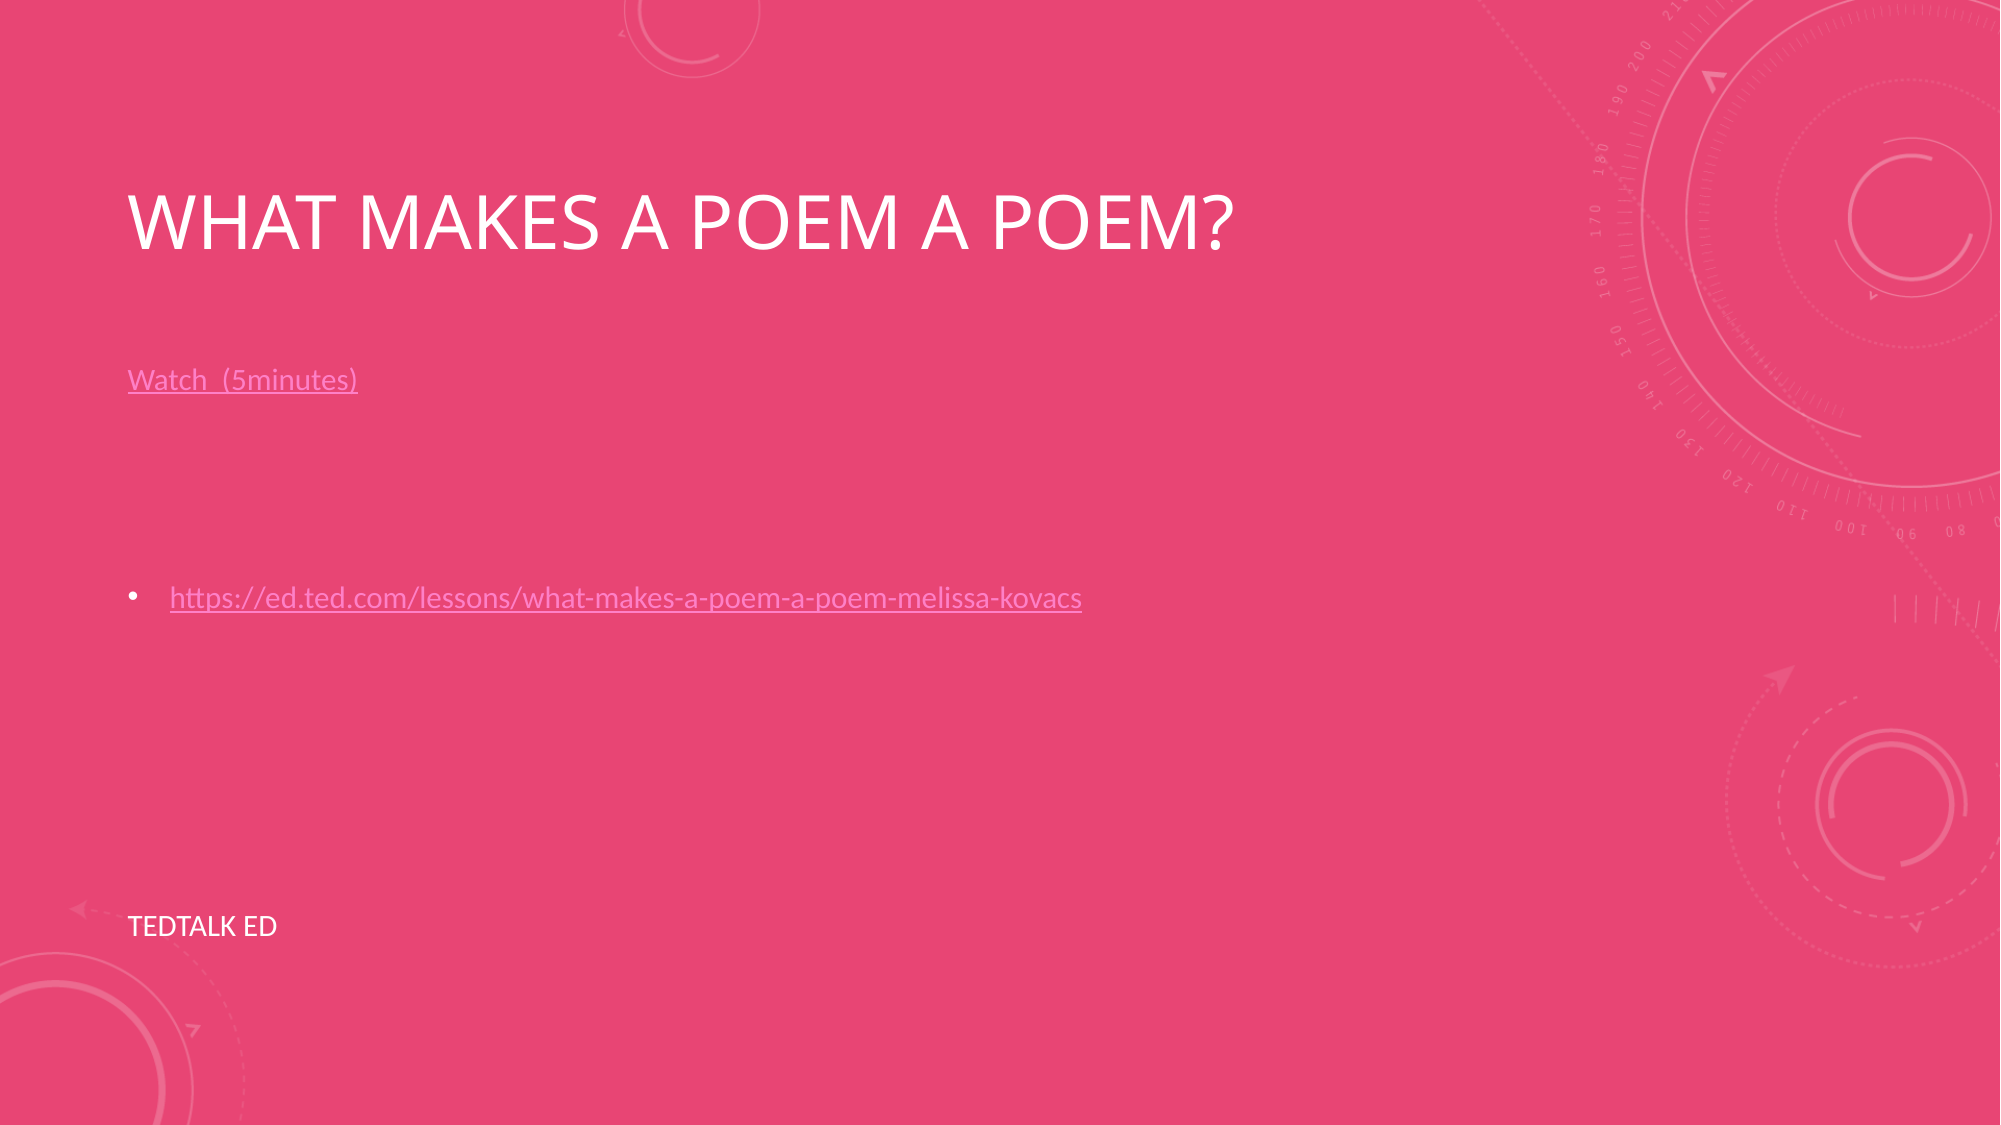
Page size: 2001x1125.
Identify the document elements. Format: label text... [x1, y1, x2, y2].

list Watch (5minutes) https://ed.ted.com/lessons/what-makes-a-poem-a-poem-melissa-kovacs TEDTALK ED [112, 351, 1775, 950]
title What Makes a Poem a Poem? [112, 99, 1775, 339]
picture [0, 0, 2000, 1125]
